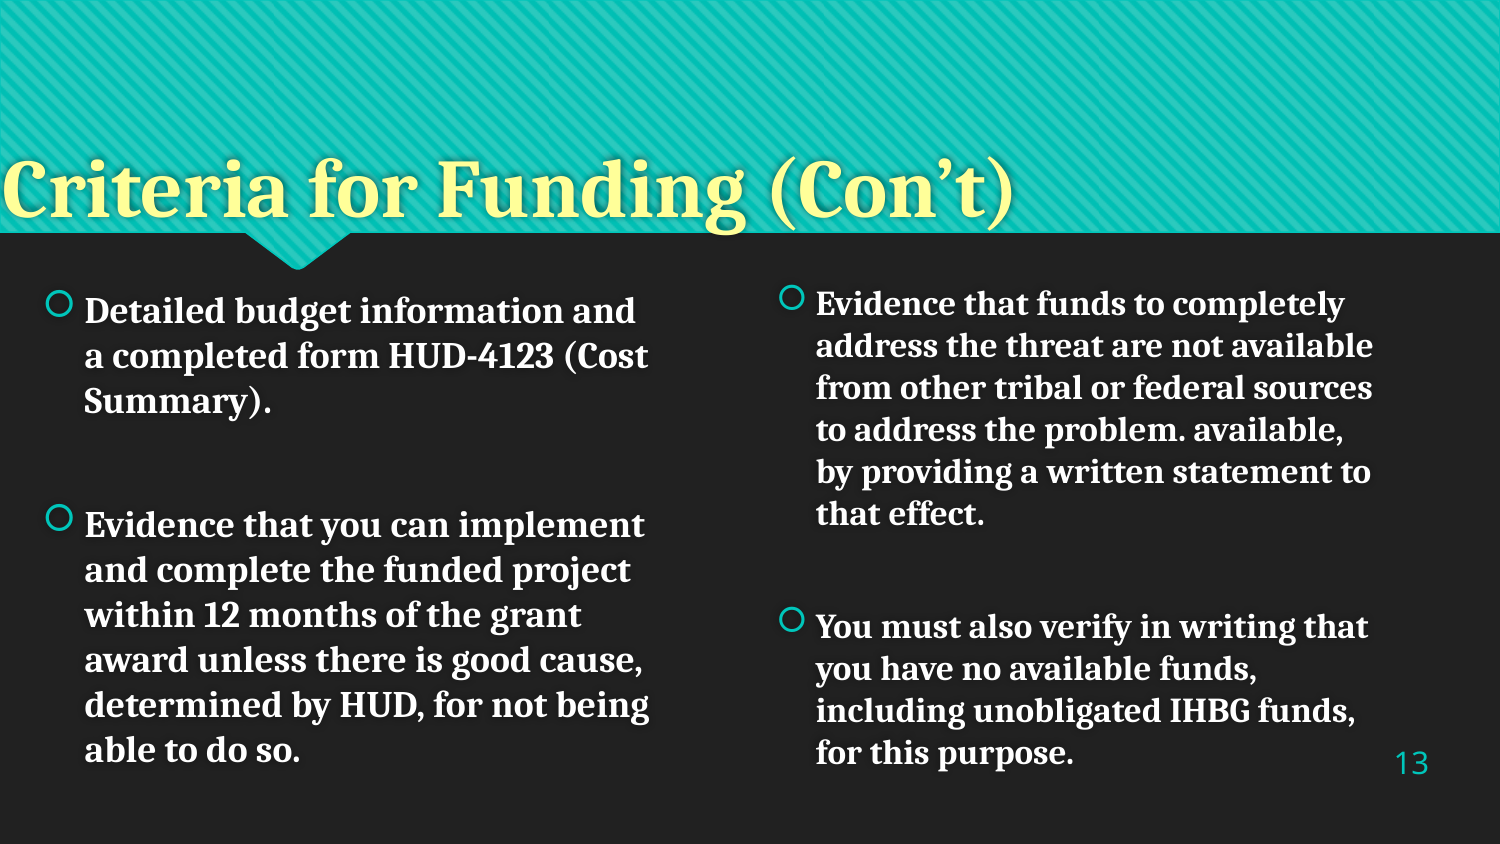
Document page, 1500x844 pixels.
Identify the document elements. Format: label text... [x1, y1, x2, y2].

list Evidence that funds to completely address the threat are not available from other tribal or federal sources to address the problem. available, by providing a written statement to that effect. You must also verify in writing that you have no available funds, including unobligated IHBG funds, for this purpose. [761, 273, 1401, 789]
title Criteria for Funding (Con’t) [0, 121, 1289, 242]
slide_number 13 [1313, 727, 1445, 789]
list Detailed budget information and a completed form HUD-4123 (Cost Summary). Evidence that you can implement and complete the funded project within 12 months of the grant award unless there is good cause, determined by HUD, for not being able to do so. [27, 273, 666, 844]
